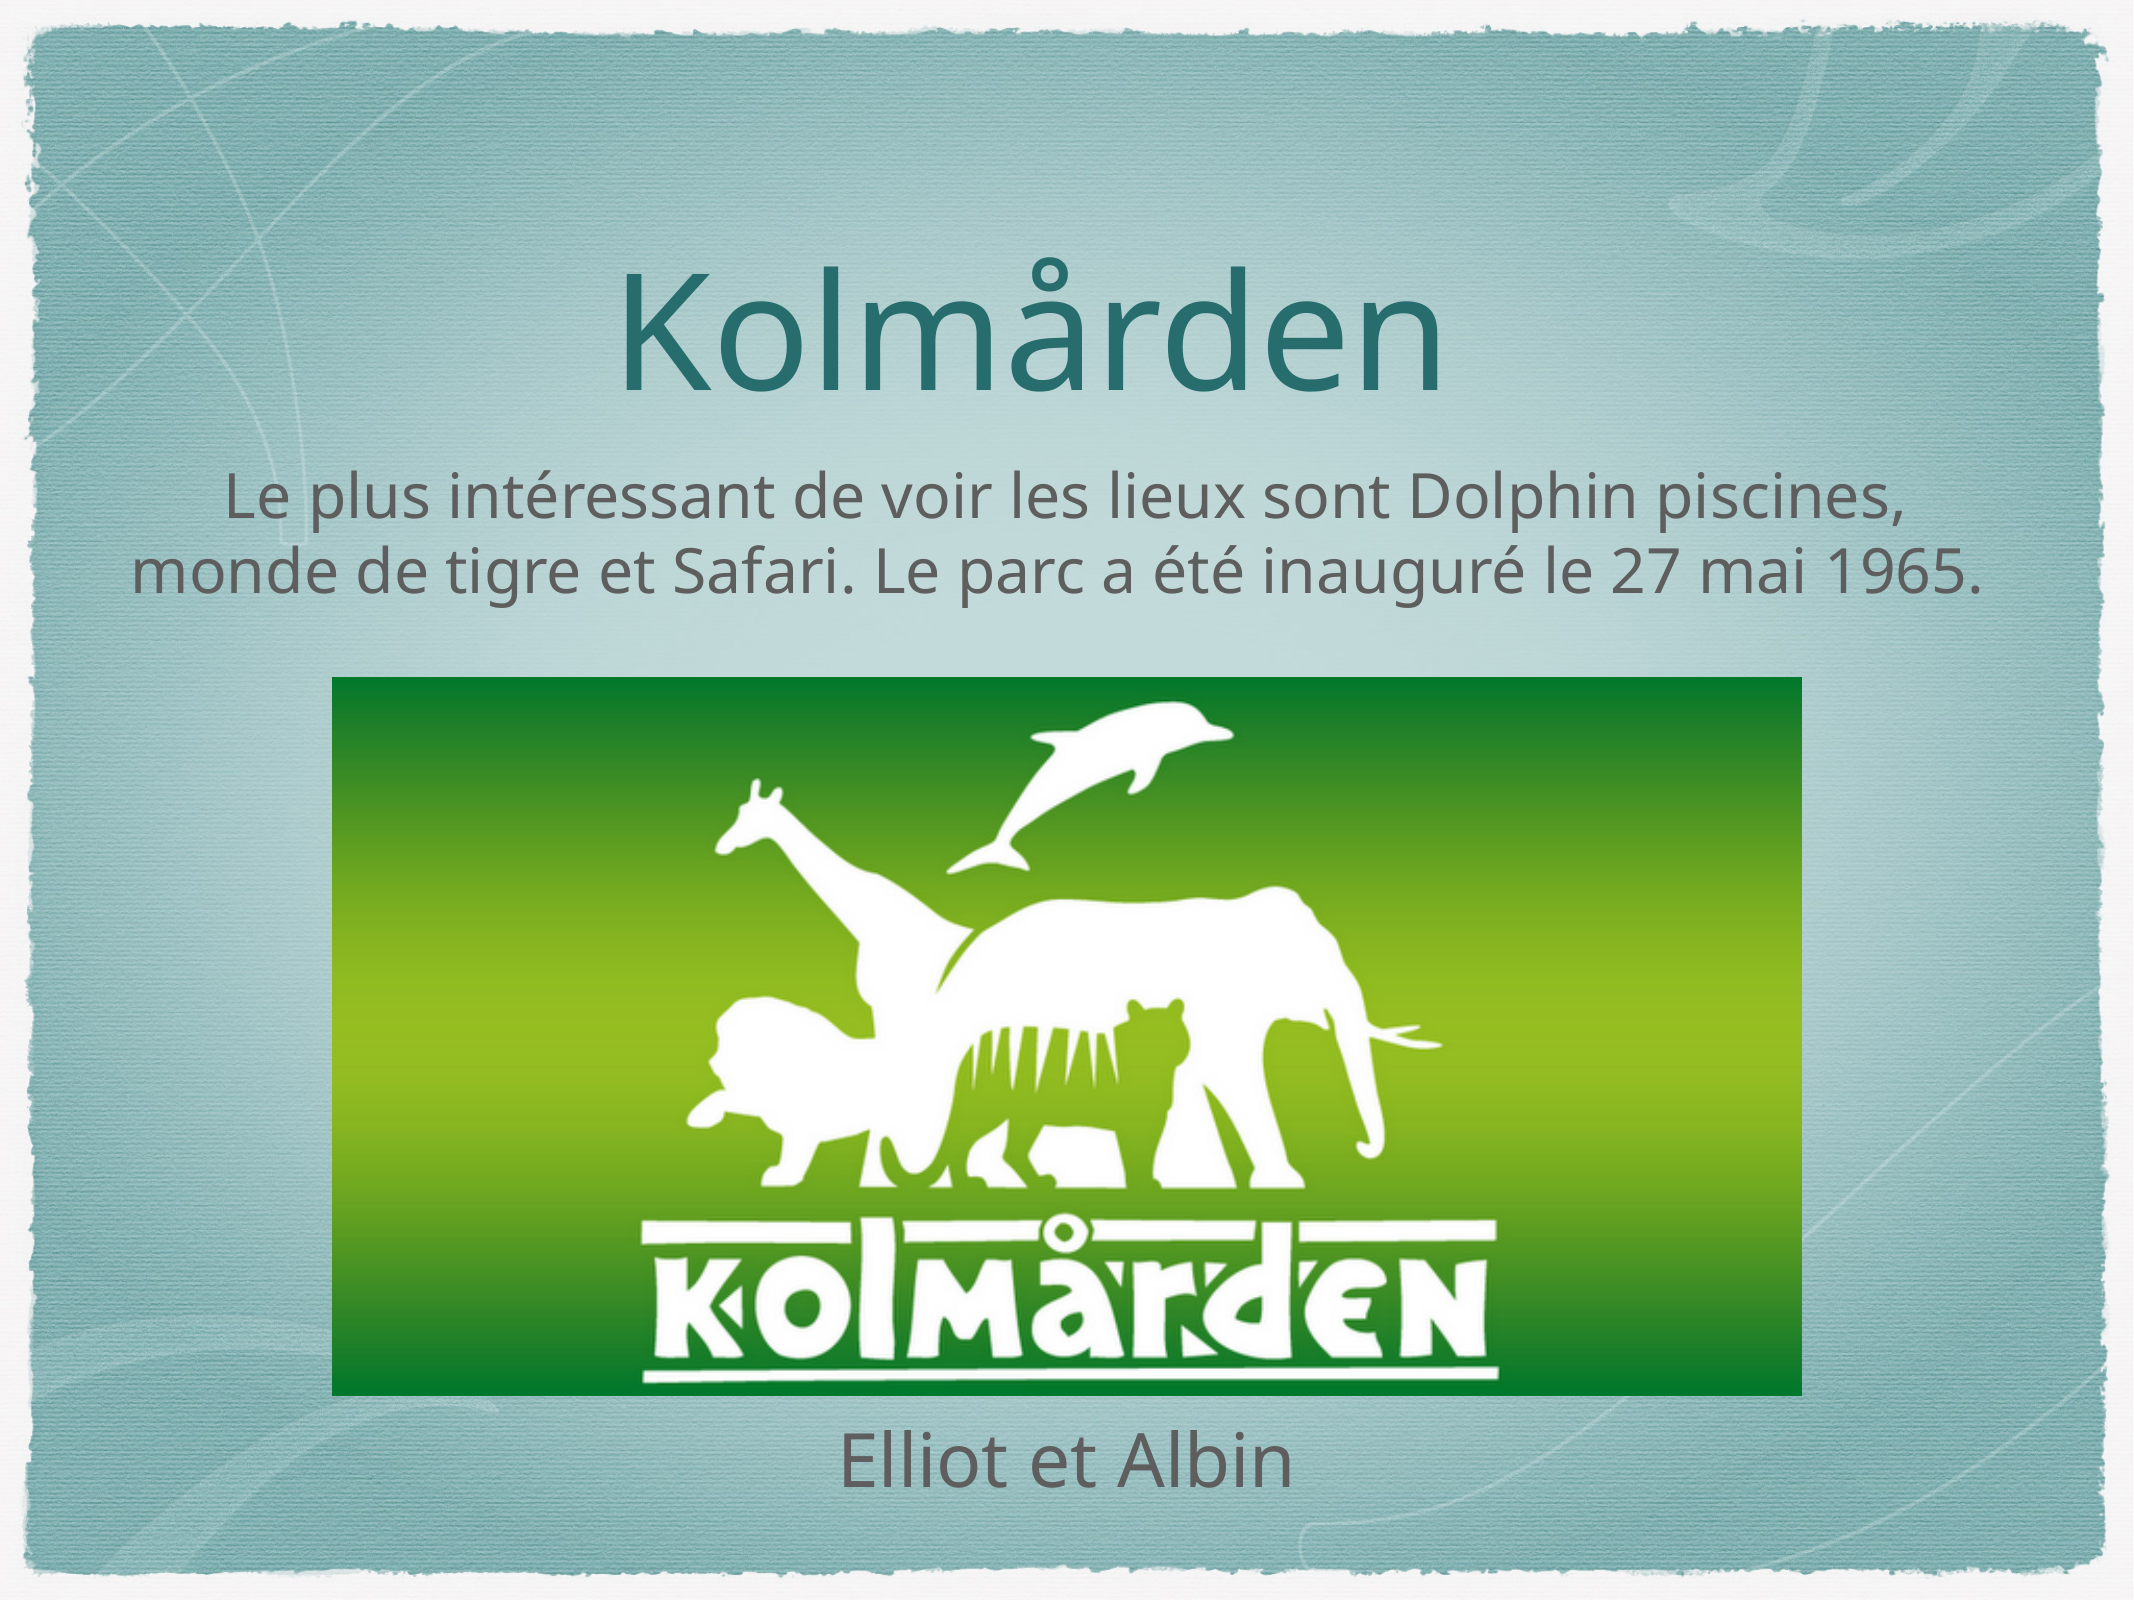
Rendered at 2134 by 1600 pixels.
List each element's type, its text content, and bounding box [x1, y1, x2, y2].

text_box Elliot et Albin [669, 1403, 1464, 1511]
list Le plus intéressant de voir les lieux sont Dolphin piscines, monde de tigre et Safari. Le parc a été inauguré le 27 mai 1965. [128, 455, 2005, 1493]
picture [0, 0, 2134, 1600]
title Kolmården [93, 101, 1970, 424]
